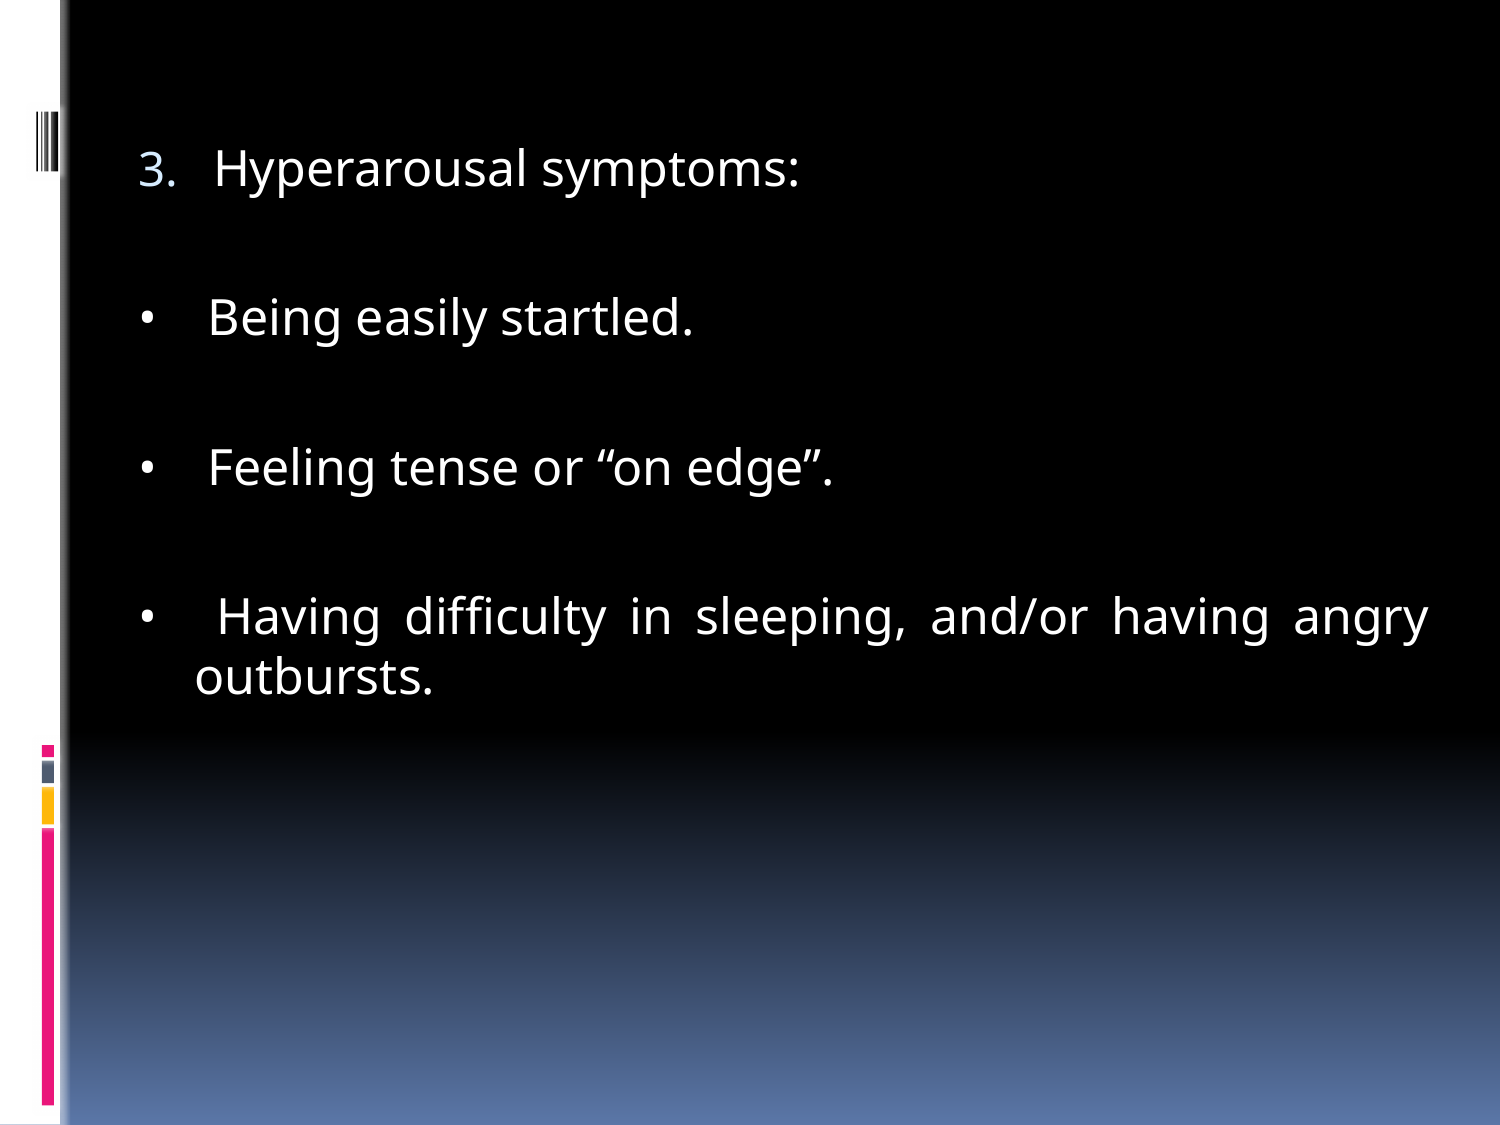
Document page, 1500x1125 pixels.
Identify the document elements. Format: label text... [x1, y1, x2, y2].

list Hyperarousal symptoms: • Being easily startled. • Feeling tense or “on edge”. • Having difficulty in sleeping, and/or having angry outbursts. [112, 54, 1445, 1125]
